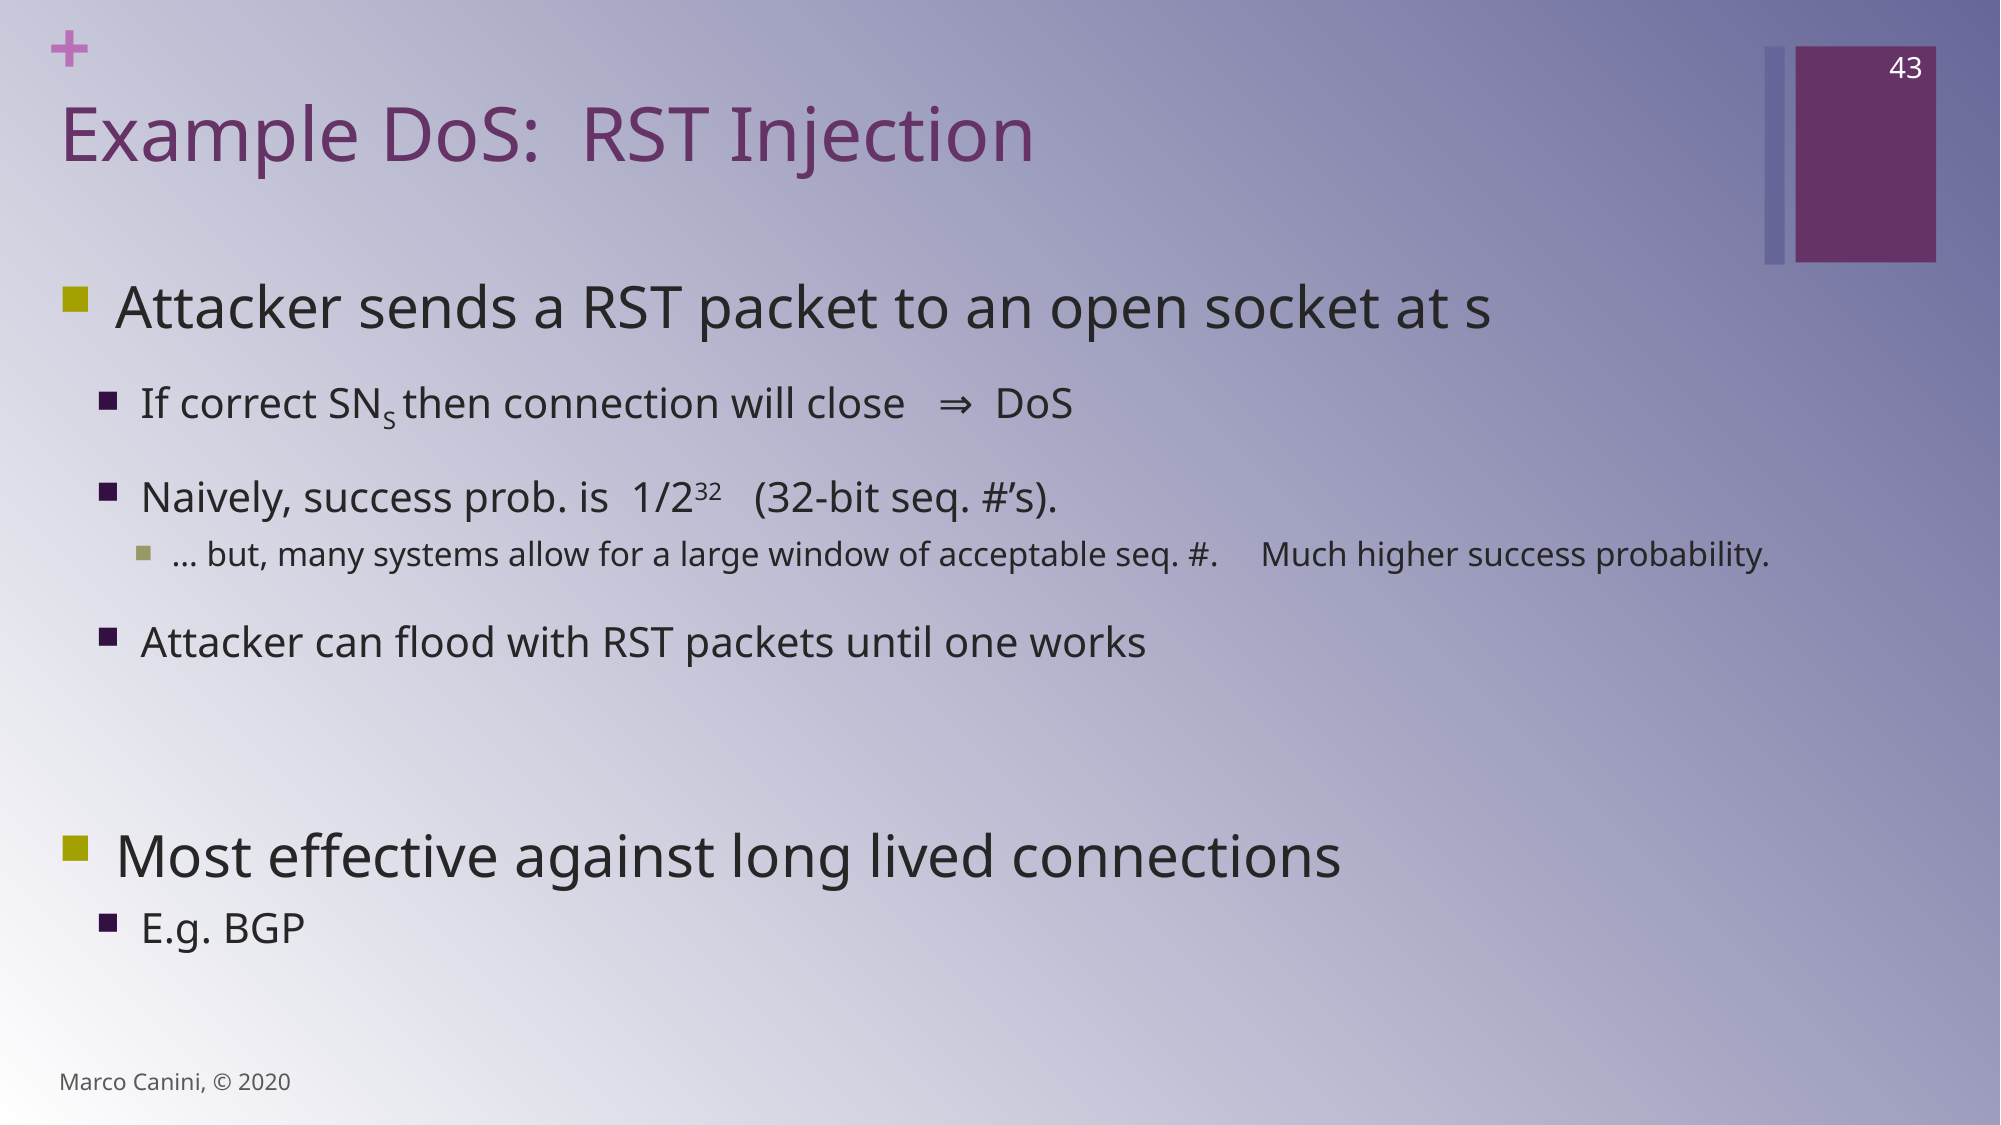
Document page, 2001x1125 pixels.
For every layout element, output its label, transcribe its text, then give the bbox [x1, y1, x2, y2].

title Example DoS: RST Injection [44, 79, 1762, 262]
slide_number 43 [1816, 39, 1938, 100]
footer Marco Canini, © 2020 [44, 1053, 1384, 1114]
list Attacker sends a RST packet to an open socket at s If correct SNS then connection will close ⇒ DoS Naively, success prob. is 1/232 (32-bit seq. #’s). … but, many systems allow for a large window of acceptable seq. #. Much higher success probability. Attacker can flood with RST packets until one works Most effective against long lived connections E.g. BGP [44, 262, 1953, 1054]
